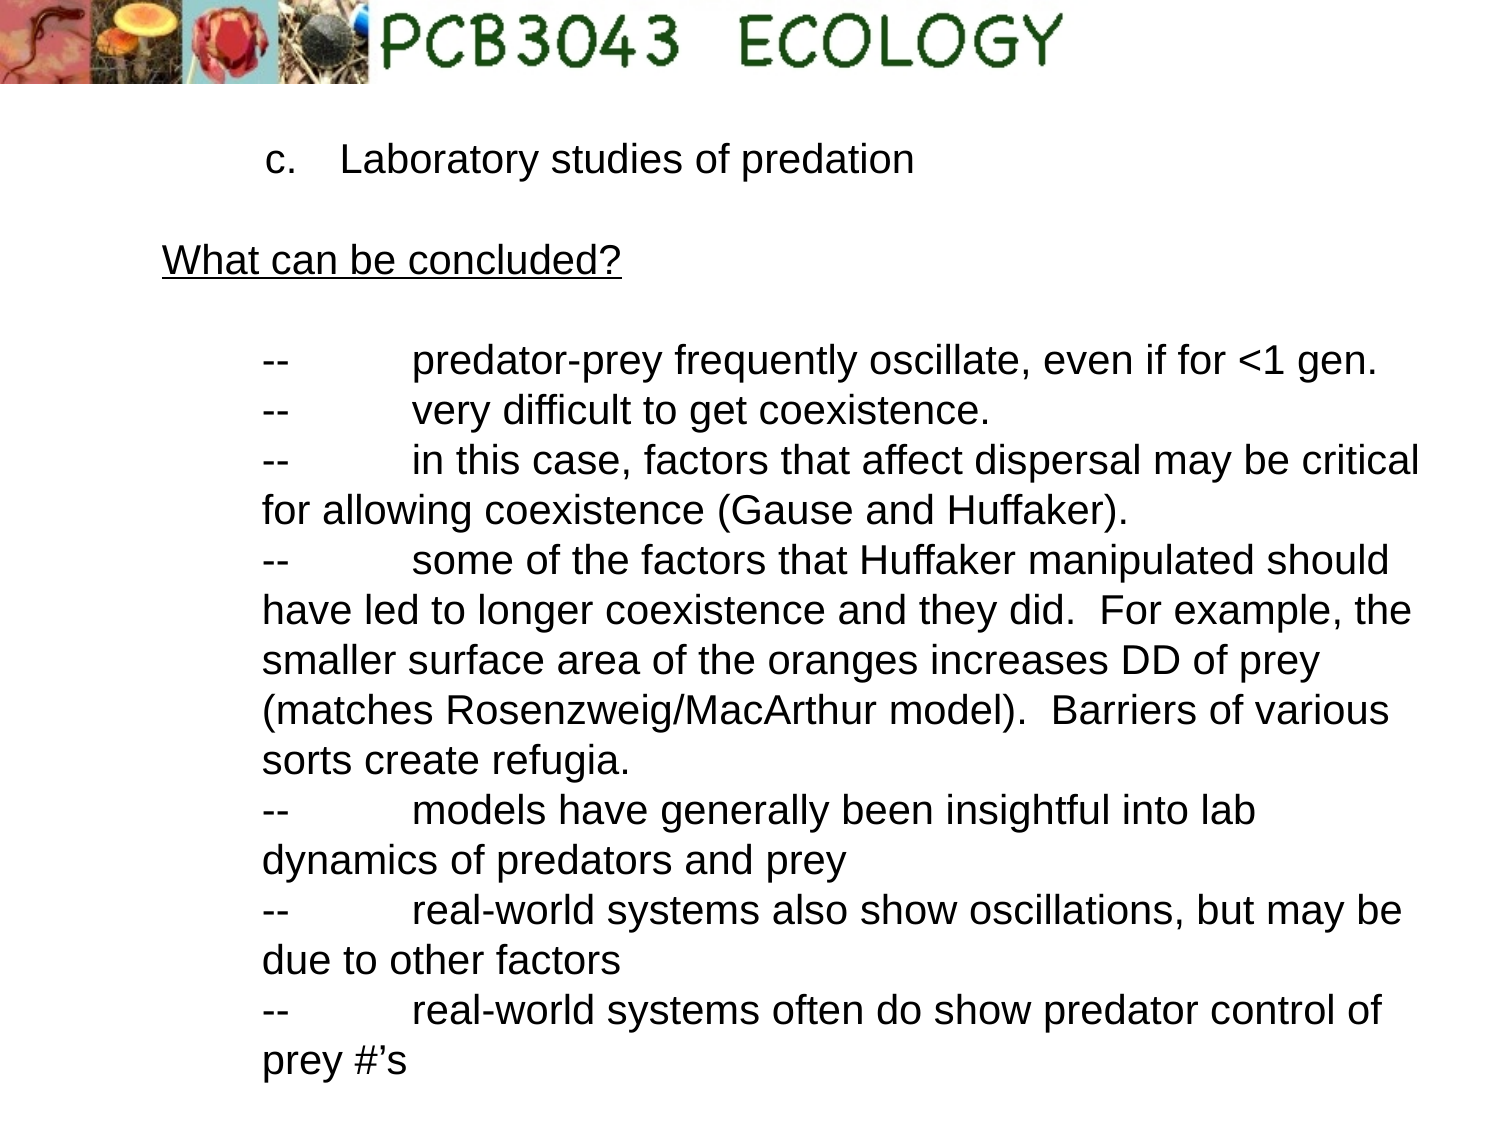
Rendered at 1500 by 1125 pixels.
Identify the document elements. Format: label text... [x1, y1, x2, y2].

text_box c. Laboratory studies of predation What can be concluded? -- predator-prey frequently oscillate, even if for <1 gen. -- very difficult to get coexistence. -- in this case, factors that affect dispersal may be critical for allowing coexistence (Gause and Huffaker). -- some of the factors that Huffaker manipulated should have led to longer coexistence and they did. For example, the smaller surface area of the oranges increases DD of prey (matches Rosenzweig/MacArthur model). Barriers of various sorts create refugia. -- models have generally been insightful into lab dynamics of predators and prey -- real-world systems also show oscillations, but may be due to other factors -- real-world systems often do show predator control of prey #’s [24, 124, 1450, 1125]
picture [0, 0, 1088, 84]
